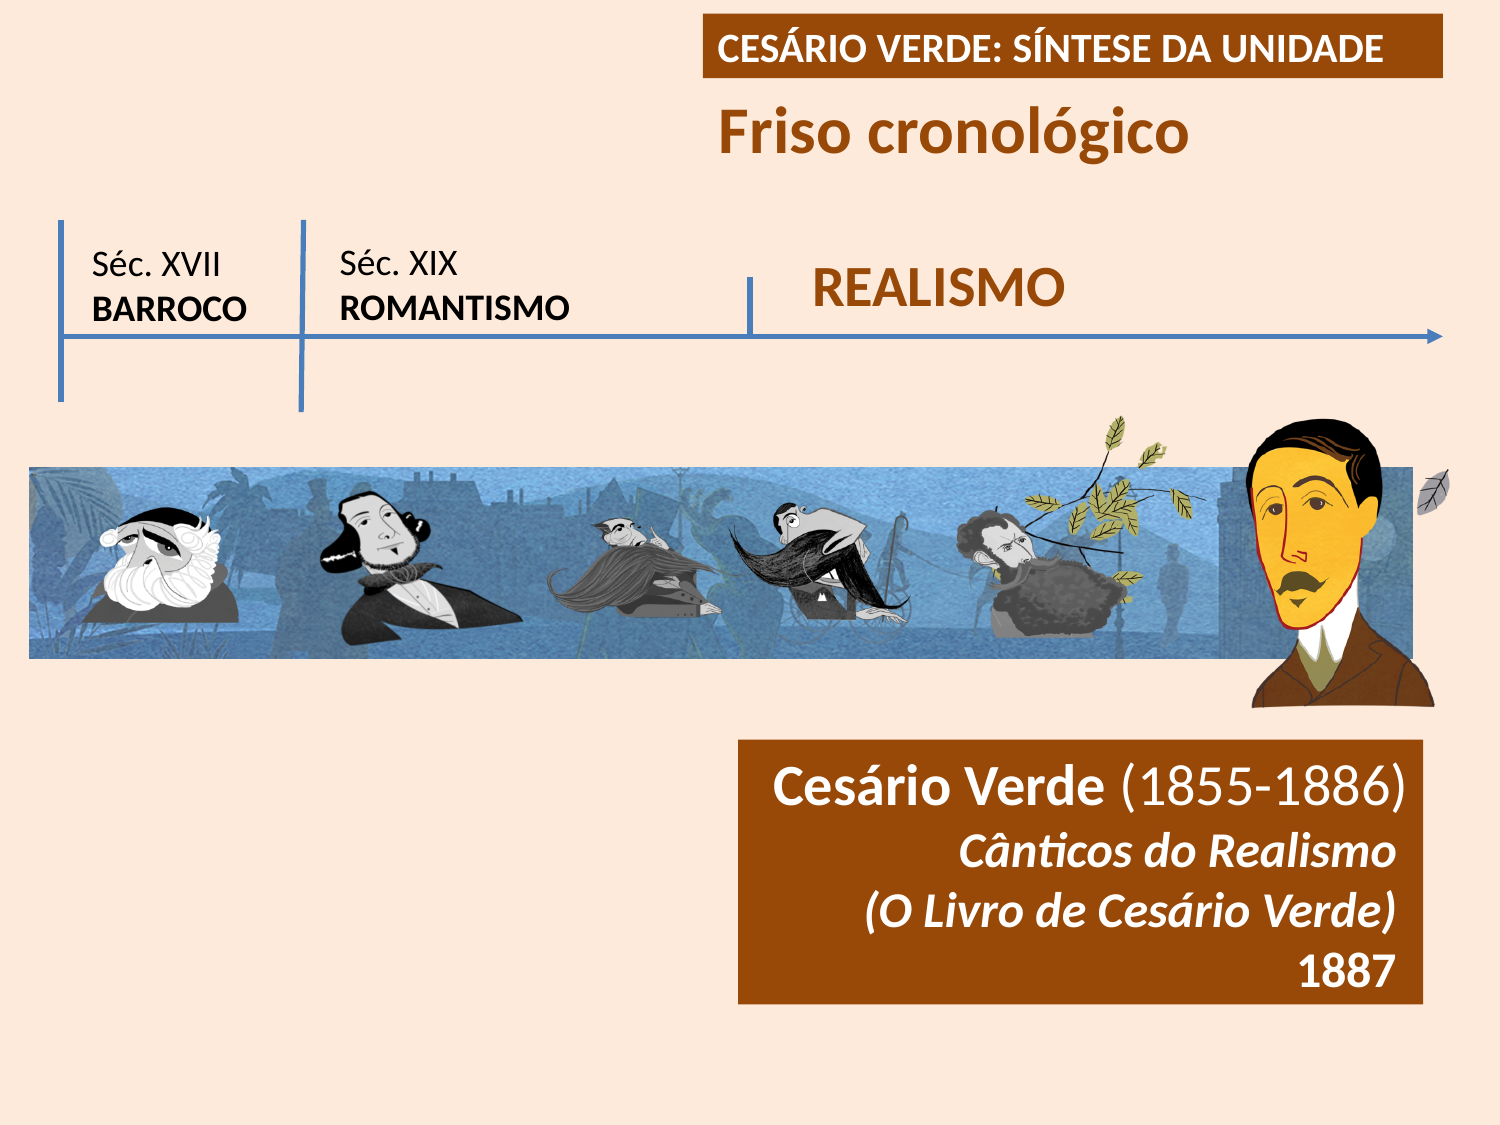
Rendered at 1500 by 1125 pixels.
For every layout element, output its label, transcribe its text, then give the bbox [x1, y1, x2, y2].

text_box REALISMO [797, 240, 1083, 326]
text_box Friso cronológico [704, 79, 1206, 175]
text_box Séc. XVII BARROCO [77, 231, 295, 335]
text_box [300, 219, 304, 413]
text_box CESÁRIO VERDE: SÍNTESE DA UNIDADE [702, 13, 1443, 79]
picture [29, 395, 1471, 731]
text_box Cesário Verde (1855-1886) Cânticos do Realismo (O Livro de Cesário Verde) 1887 [738, 739, 1424, 1005]
text_box Séc. XIX ROMANTISMO [324, 230, 611, 335]
